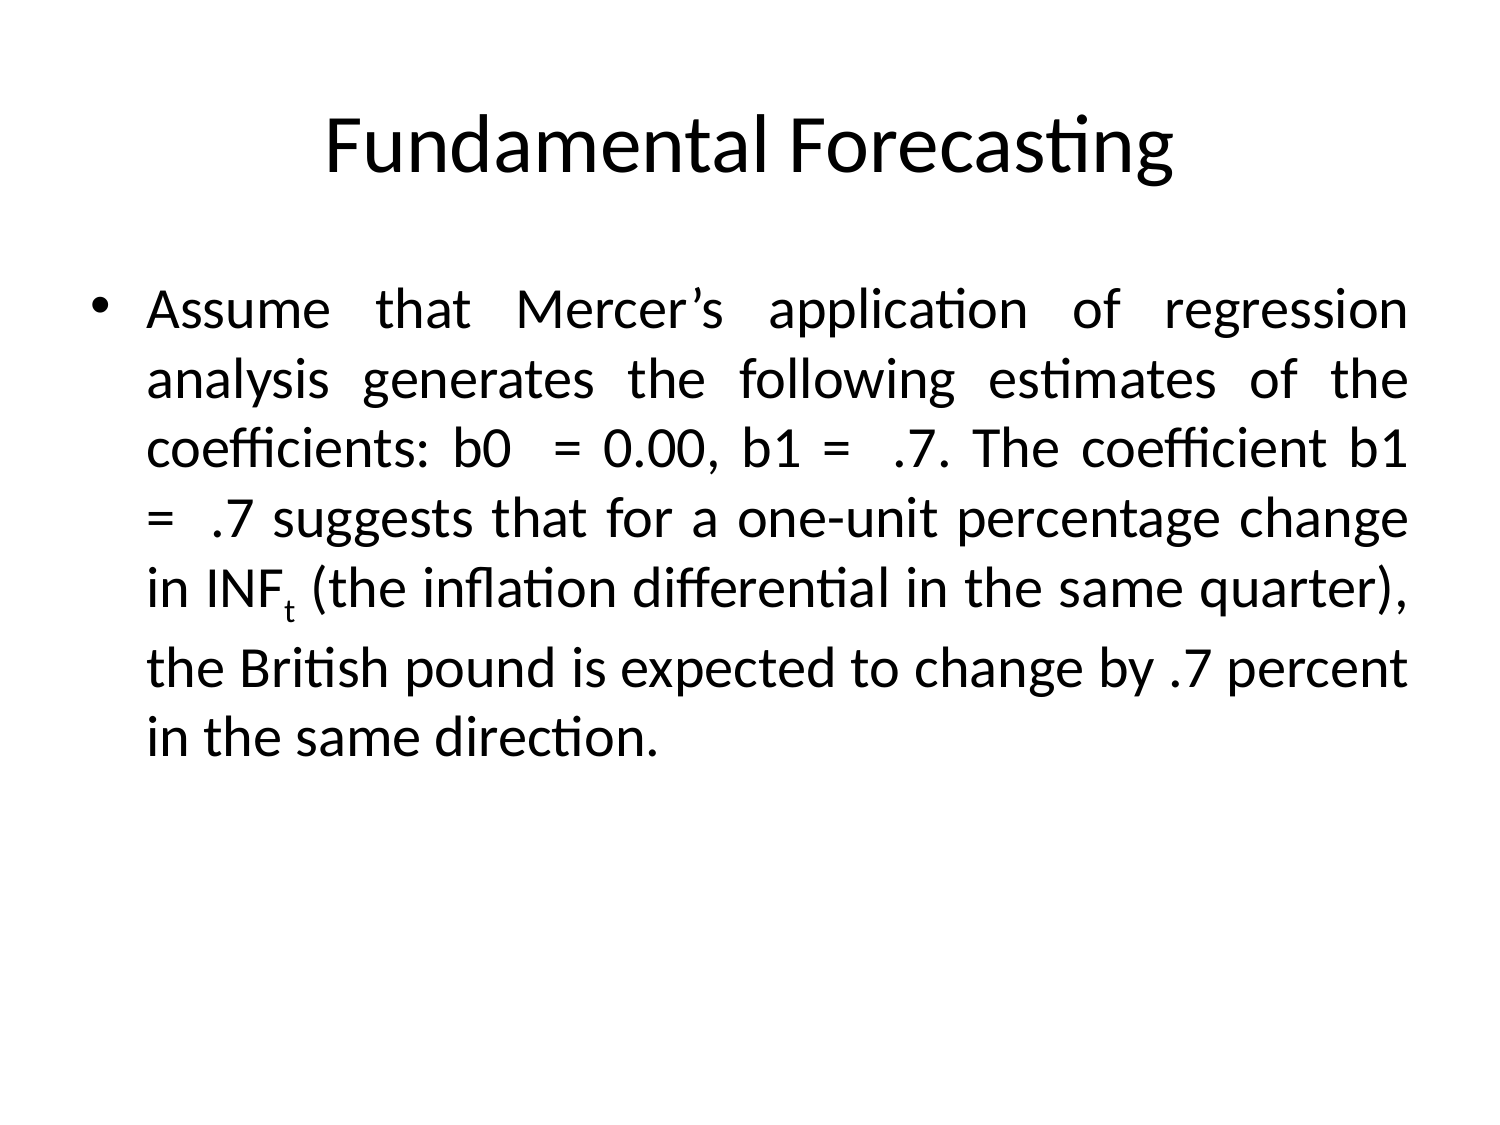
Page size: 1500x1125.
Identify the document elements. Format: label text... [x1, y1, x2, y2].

list Assume that Mercer’s application of regression analysis generates the following estimates of the coefficients: b0 = 0.00, b1 = .7. The coefficient b1 = .7 suggests that for a one-unit percentage change in INFt (the inflation differential in the same quarter), the British pound is expected to change by .7 percent in the same direction. [75, 262, 1425, 1005]
title Fundamental Forecasting [75, 45, 1425, 233]
